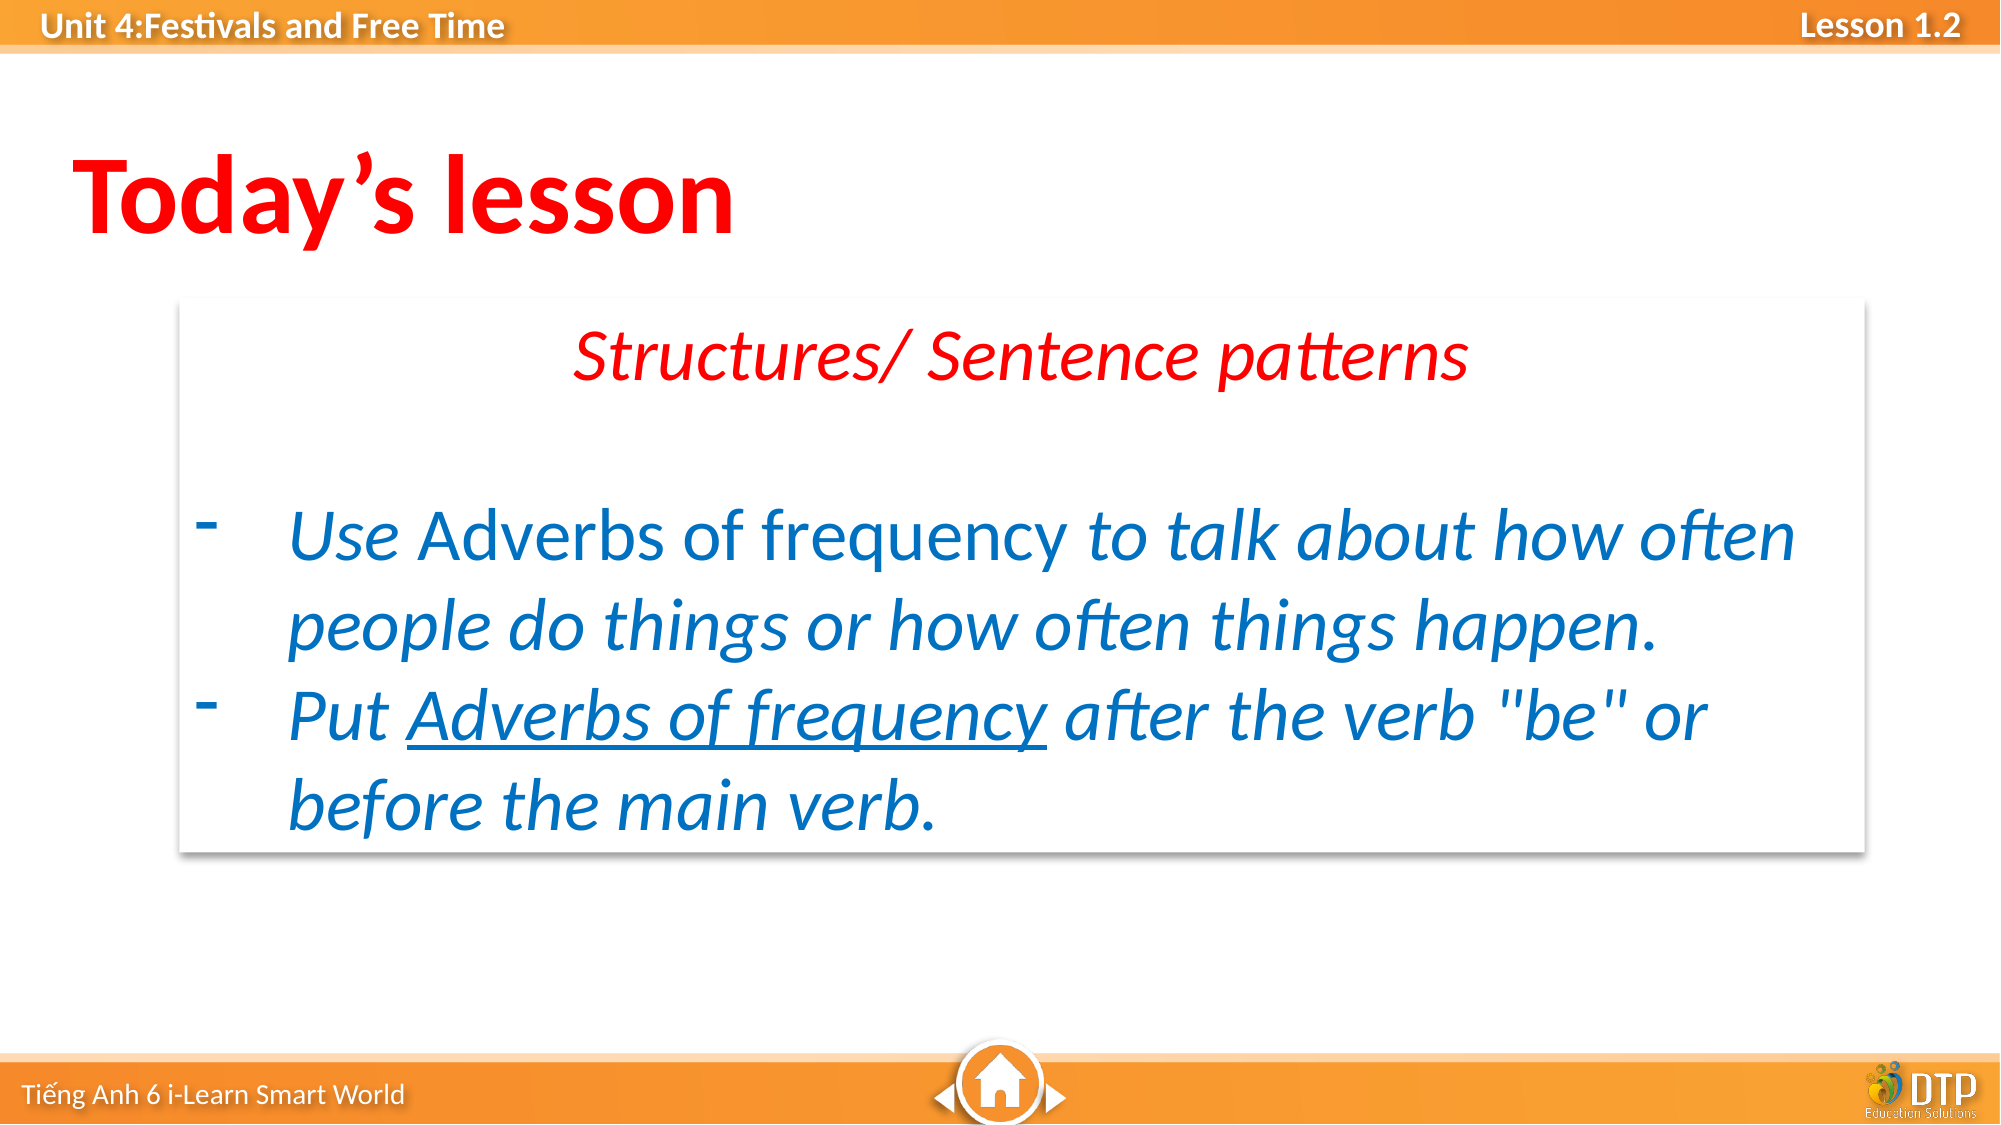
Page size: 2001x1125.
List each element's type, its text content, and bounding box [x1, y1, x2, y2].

text_box Structures/ Sentence patterns Use Adverbs of frequency to talk about how often people do things or how often things happen. Put Adverbs of frequency after the verb "be" or before the main verb. [179, 297, 1865, 853]
picture [0, 0, 2000, 1125]
text_box Today’s lesson [57, 113, 753, 264]
